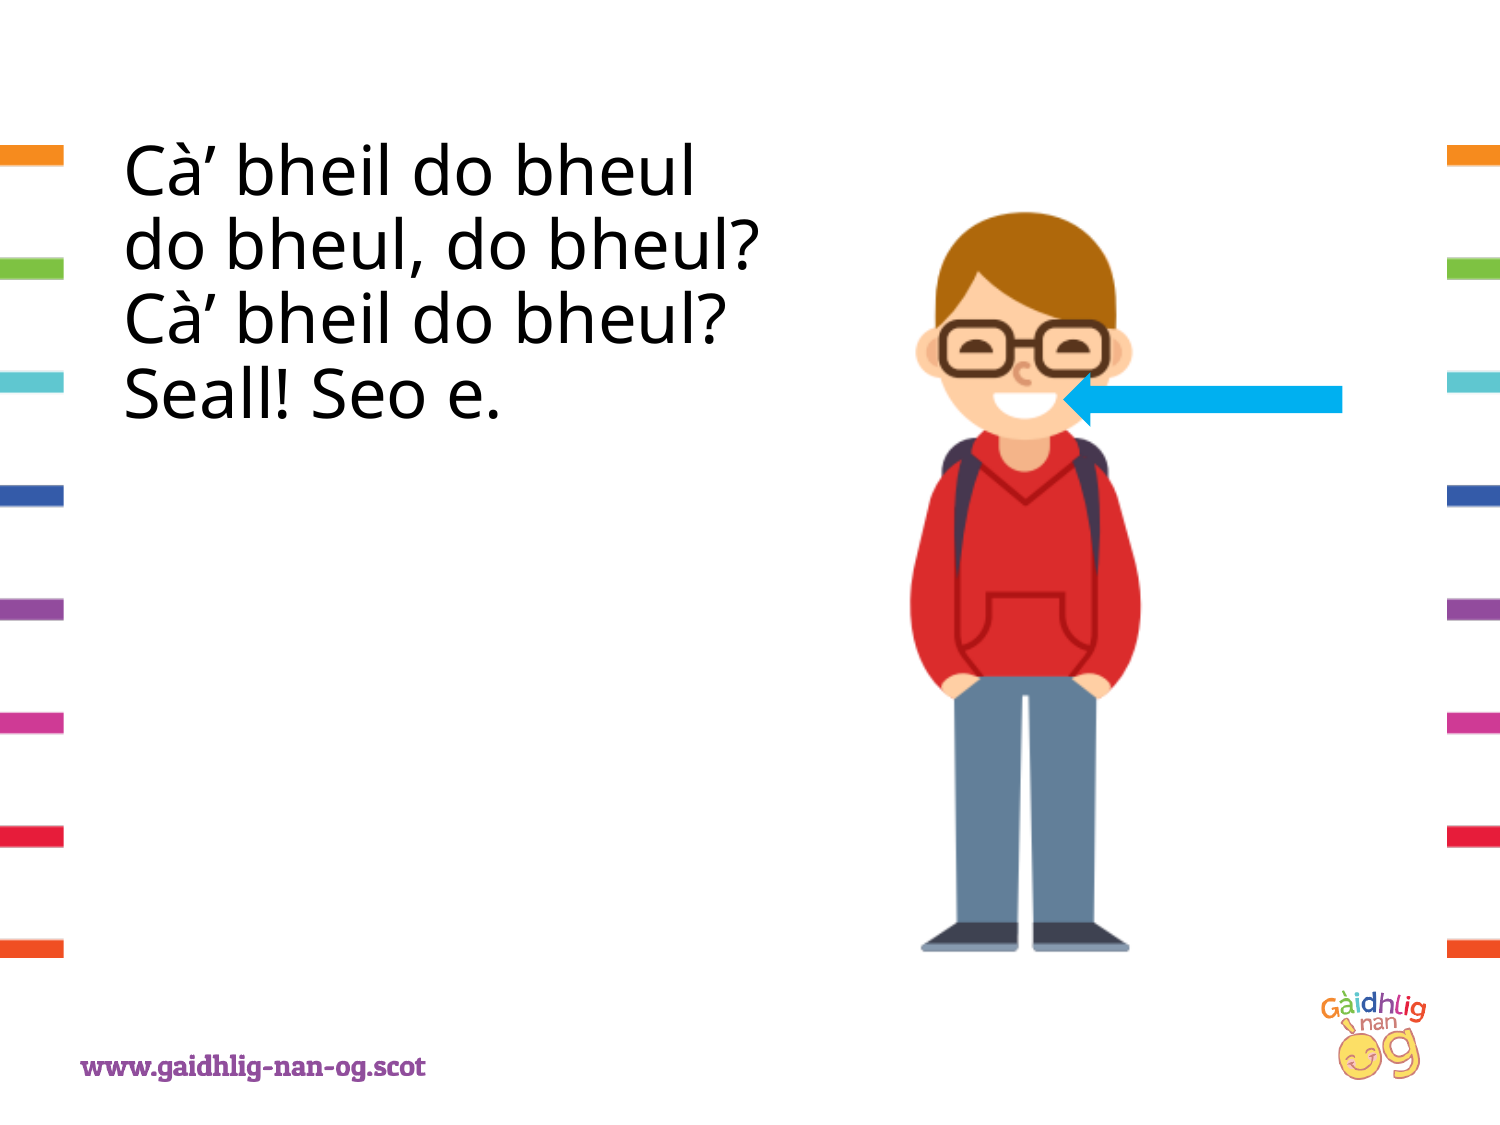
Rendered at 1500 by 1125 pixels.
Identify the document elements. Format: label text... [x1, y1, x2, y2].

title Cà’ bheil do bheul do bheul, do bheul? Cà’ bheil do bheul? Seall! Seo e. [108, 253, 882, 441]
picture [63, 170, 1437, 1093]
text_box [1163, 385, 1343, 414]
